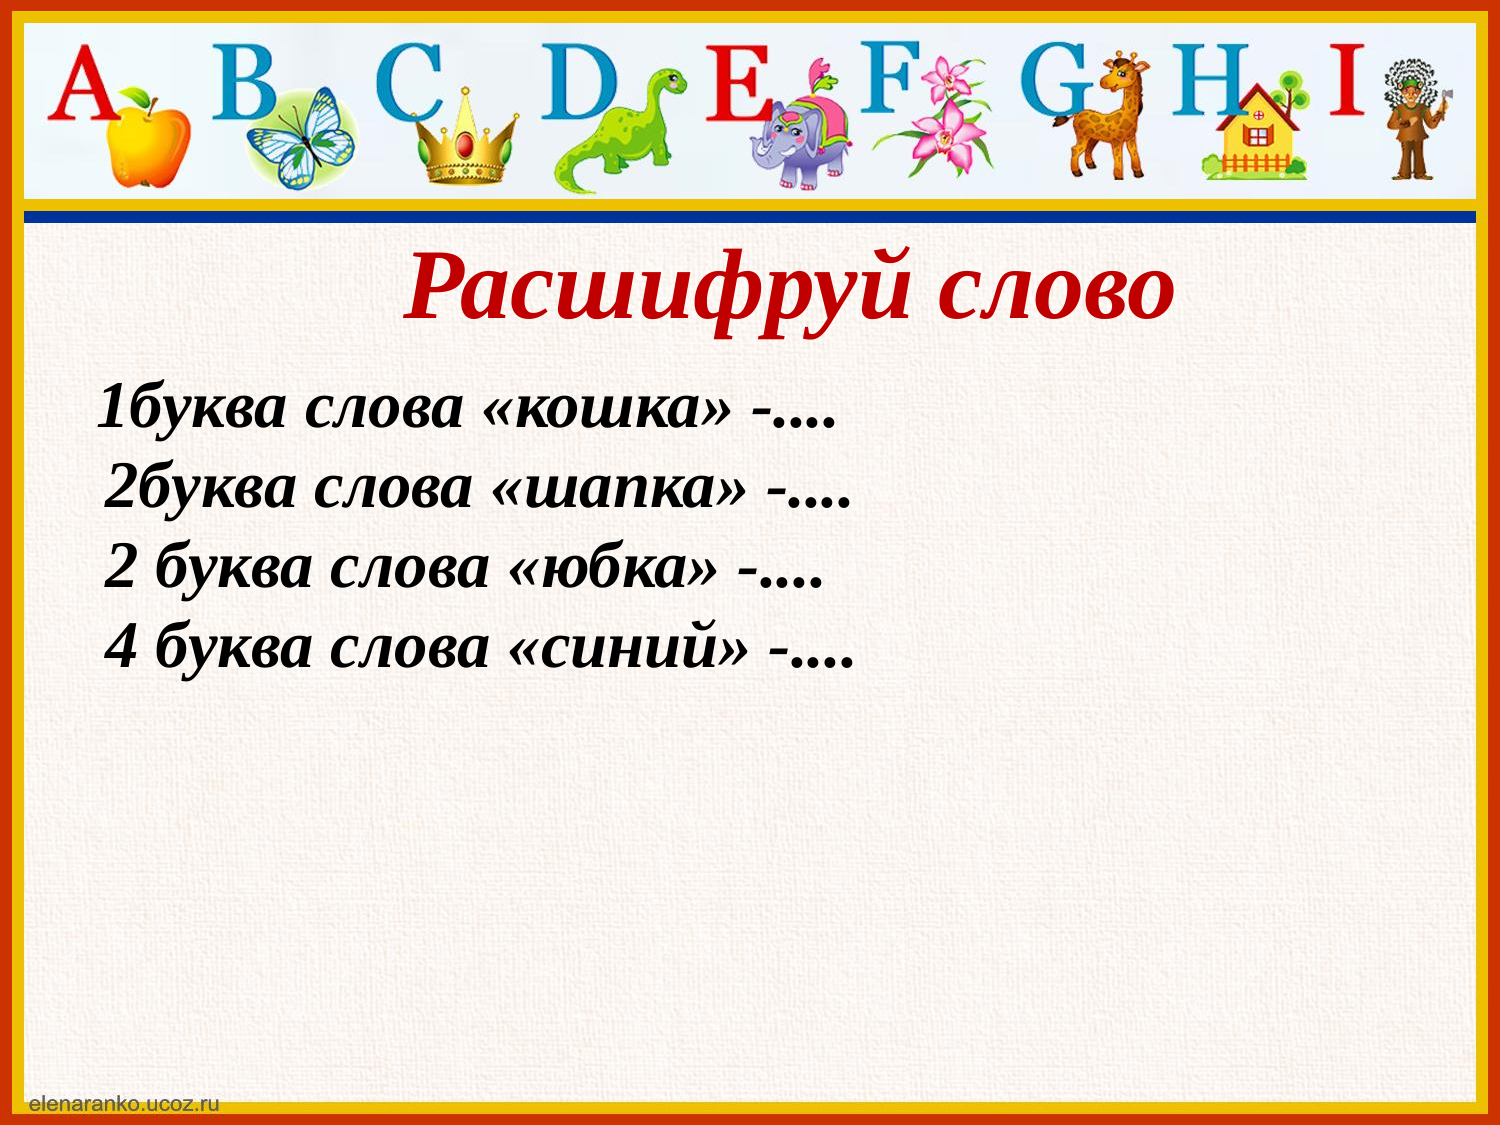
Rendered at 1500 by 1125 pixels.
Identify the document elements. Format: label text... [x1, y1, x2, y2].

picture [0, 0, 1500, 1125]
text_box Расшифруй слово [128, 210, 1454, 346]
text_box 1буква слова «кошка» -.... 2буква слова «шапка» -.... 2 буква слова «юбка» -.... 4 буква слова «синий» -.... [23, 353, 996, 688]
